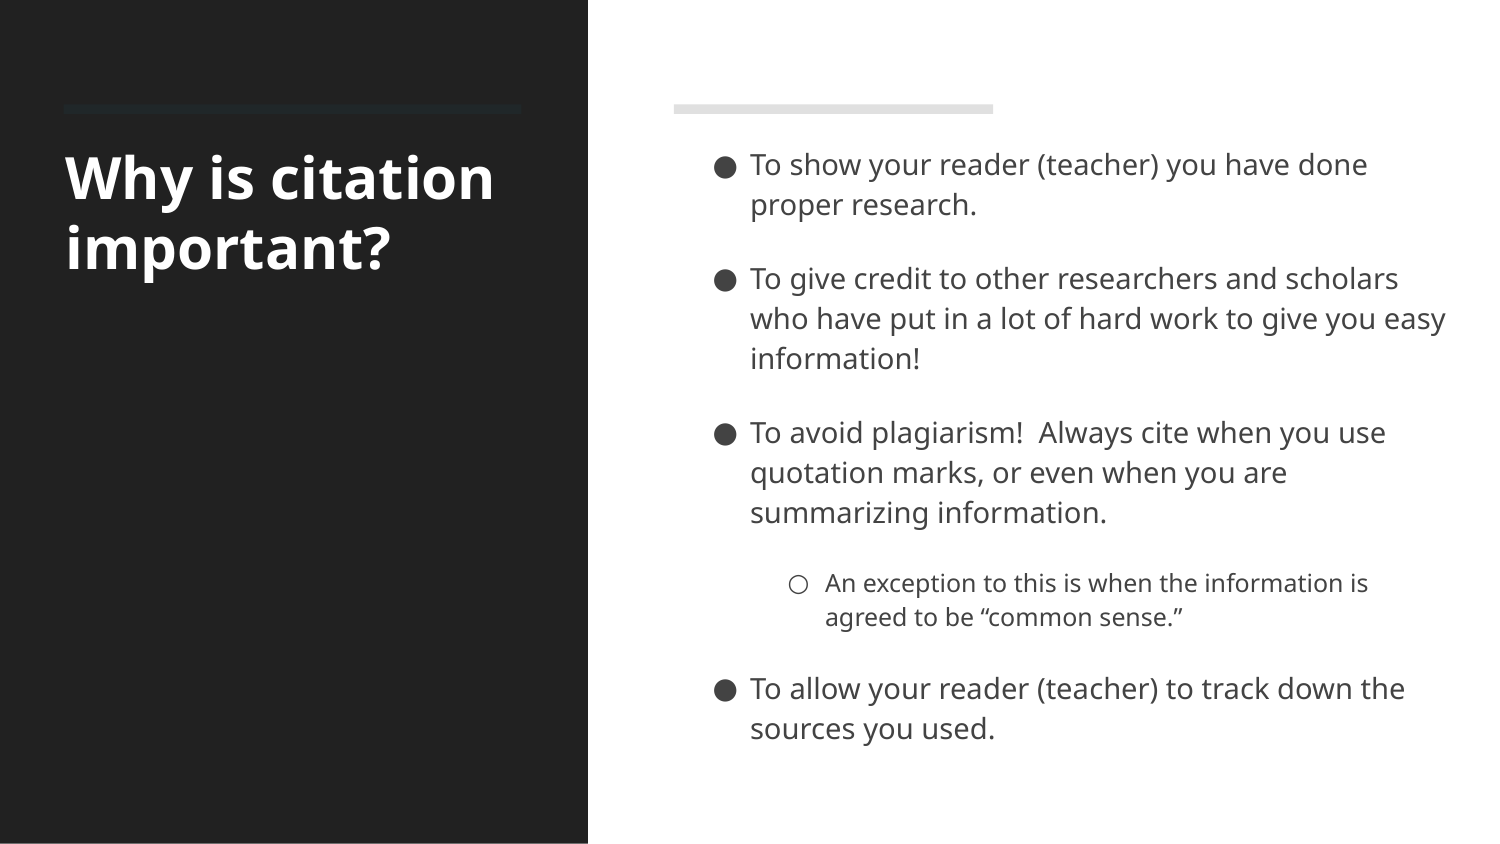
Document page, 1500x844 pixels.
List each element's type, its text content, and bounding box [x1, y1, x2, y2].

list To show your reader (teacher) you have done proper research. To give credit to other researchers and scholars who have put in a lot of hard work to give you easy information! To avoid plagiarism! Always cite when you use quotation marks, or even when you are summarizing information. An exception to this is when the information is agreed to be “common sense.” To allow your reader (teacher) to track down the sources you used. [659, 126, 1467, 752]
title Why is citation important? [50, 126, 521, 743]
